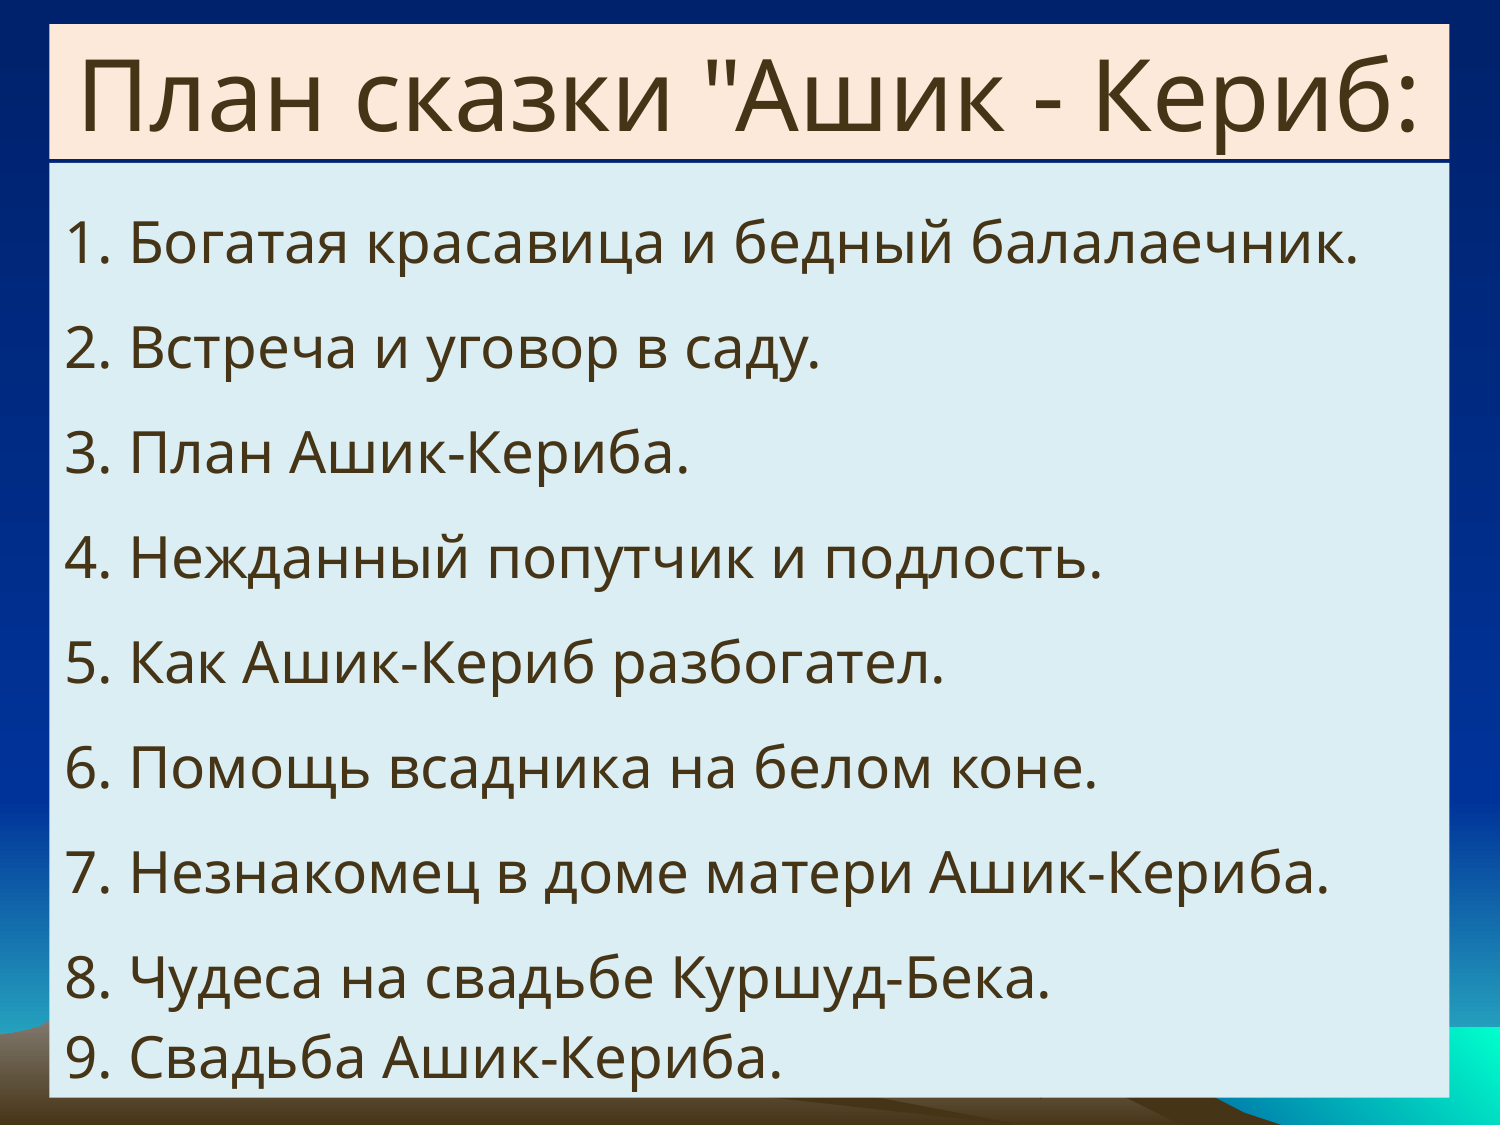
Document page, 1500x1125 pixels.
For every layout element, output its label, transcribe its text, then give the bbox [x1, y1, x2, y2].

text_box План сказки "Ашик - Кериб: [49, 24, 1450, 159]
text_box 1. Богатая красавица и бедный балалаечник. 2. Встреча и уговор в саду. 3. План Ашик-Кериба. 4. Нежданный попутчик и подлость. 5. Как Ашик-Кериб разбогател. 6. Помощь всадника на белом коне. 7. Незнакомец в доме матери Ашик-Кериба. 8. Чудеса на свадьбе Куршуд-Бека. 9. Свадьба Ашик-Кериба. [49, 162, 1450, 1098]
